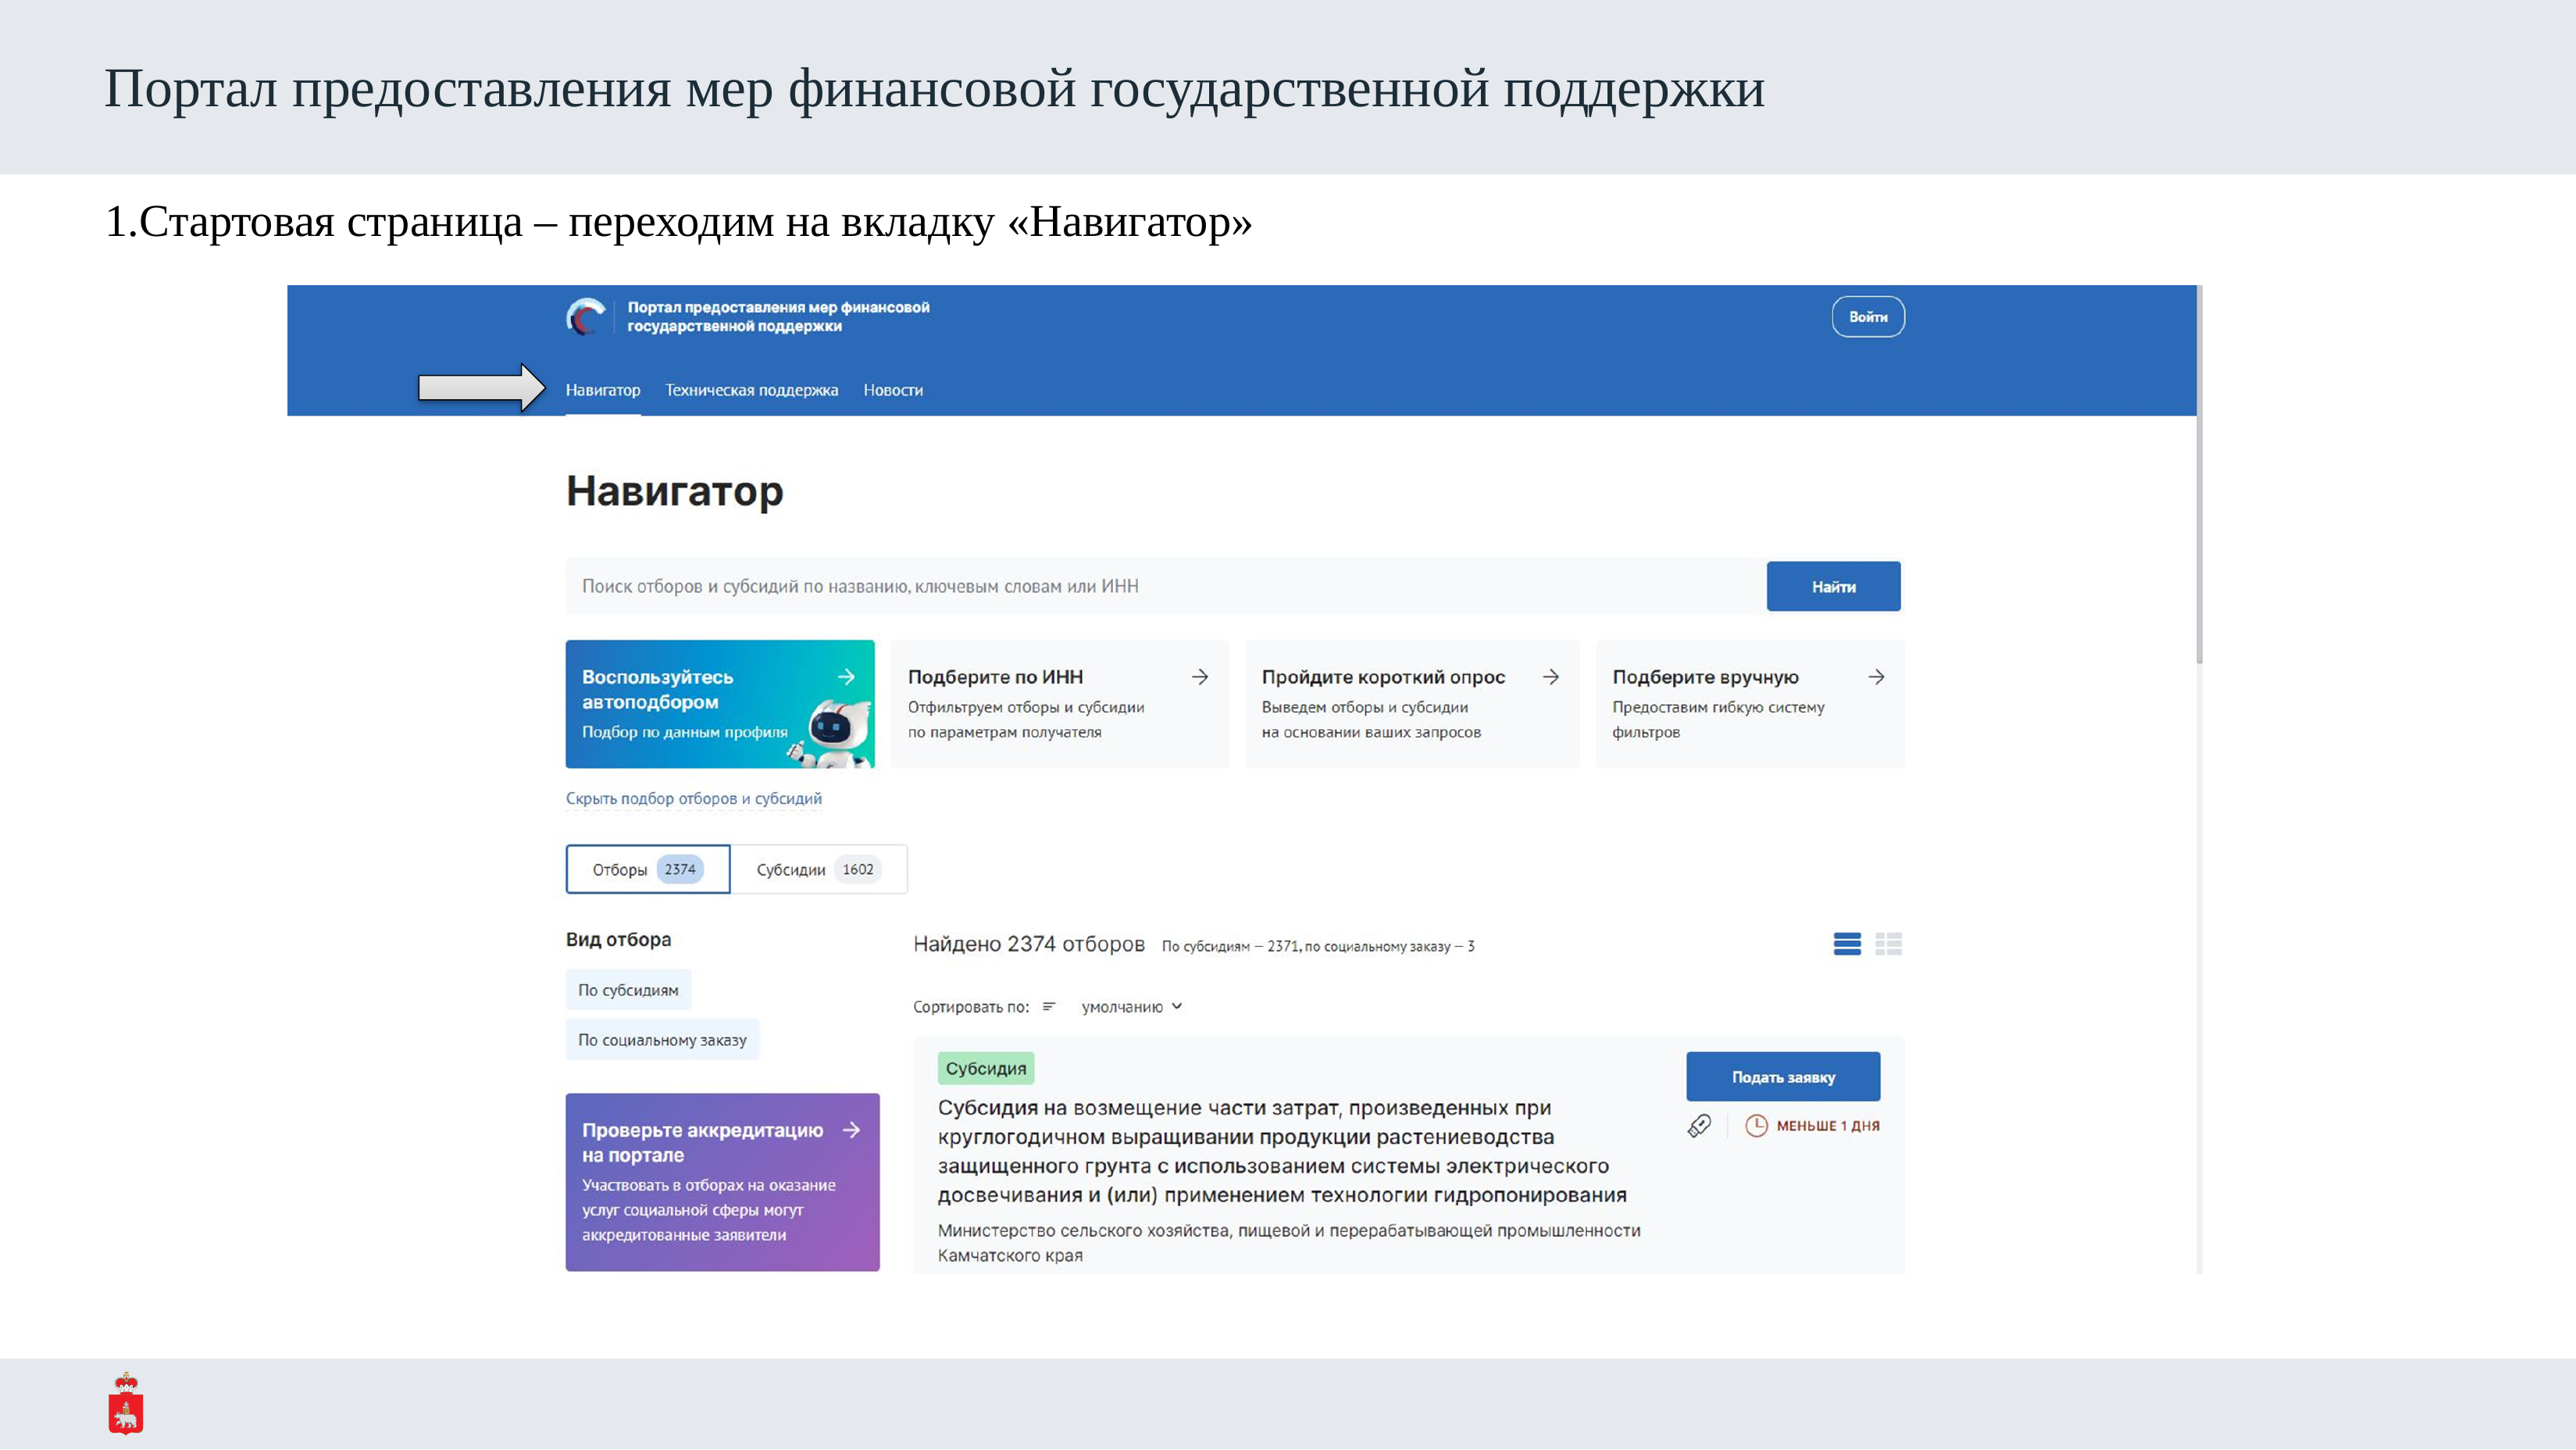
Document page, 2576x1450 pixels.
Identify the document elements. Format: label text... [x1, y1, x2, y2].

title Портал предоставления мер финансовой государственной поддержки [104, 50, 2386, 119]
list 1.Стартовая страница – переходим на вкладку «Навигатор» [105, 191, 2476, 246]
picture [287, 284, 2203, 1274]
picture [114, 1372, 138, 1395]
picture [114, 1402, 137, 1428]
